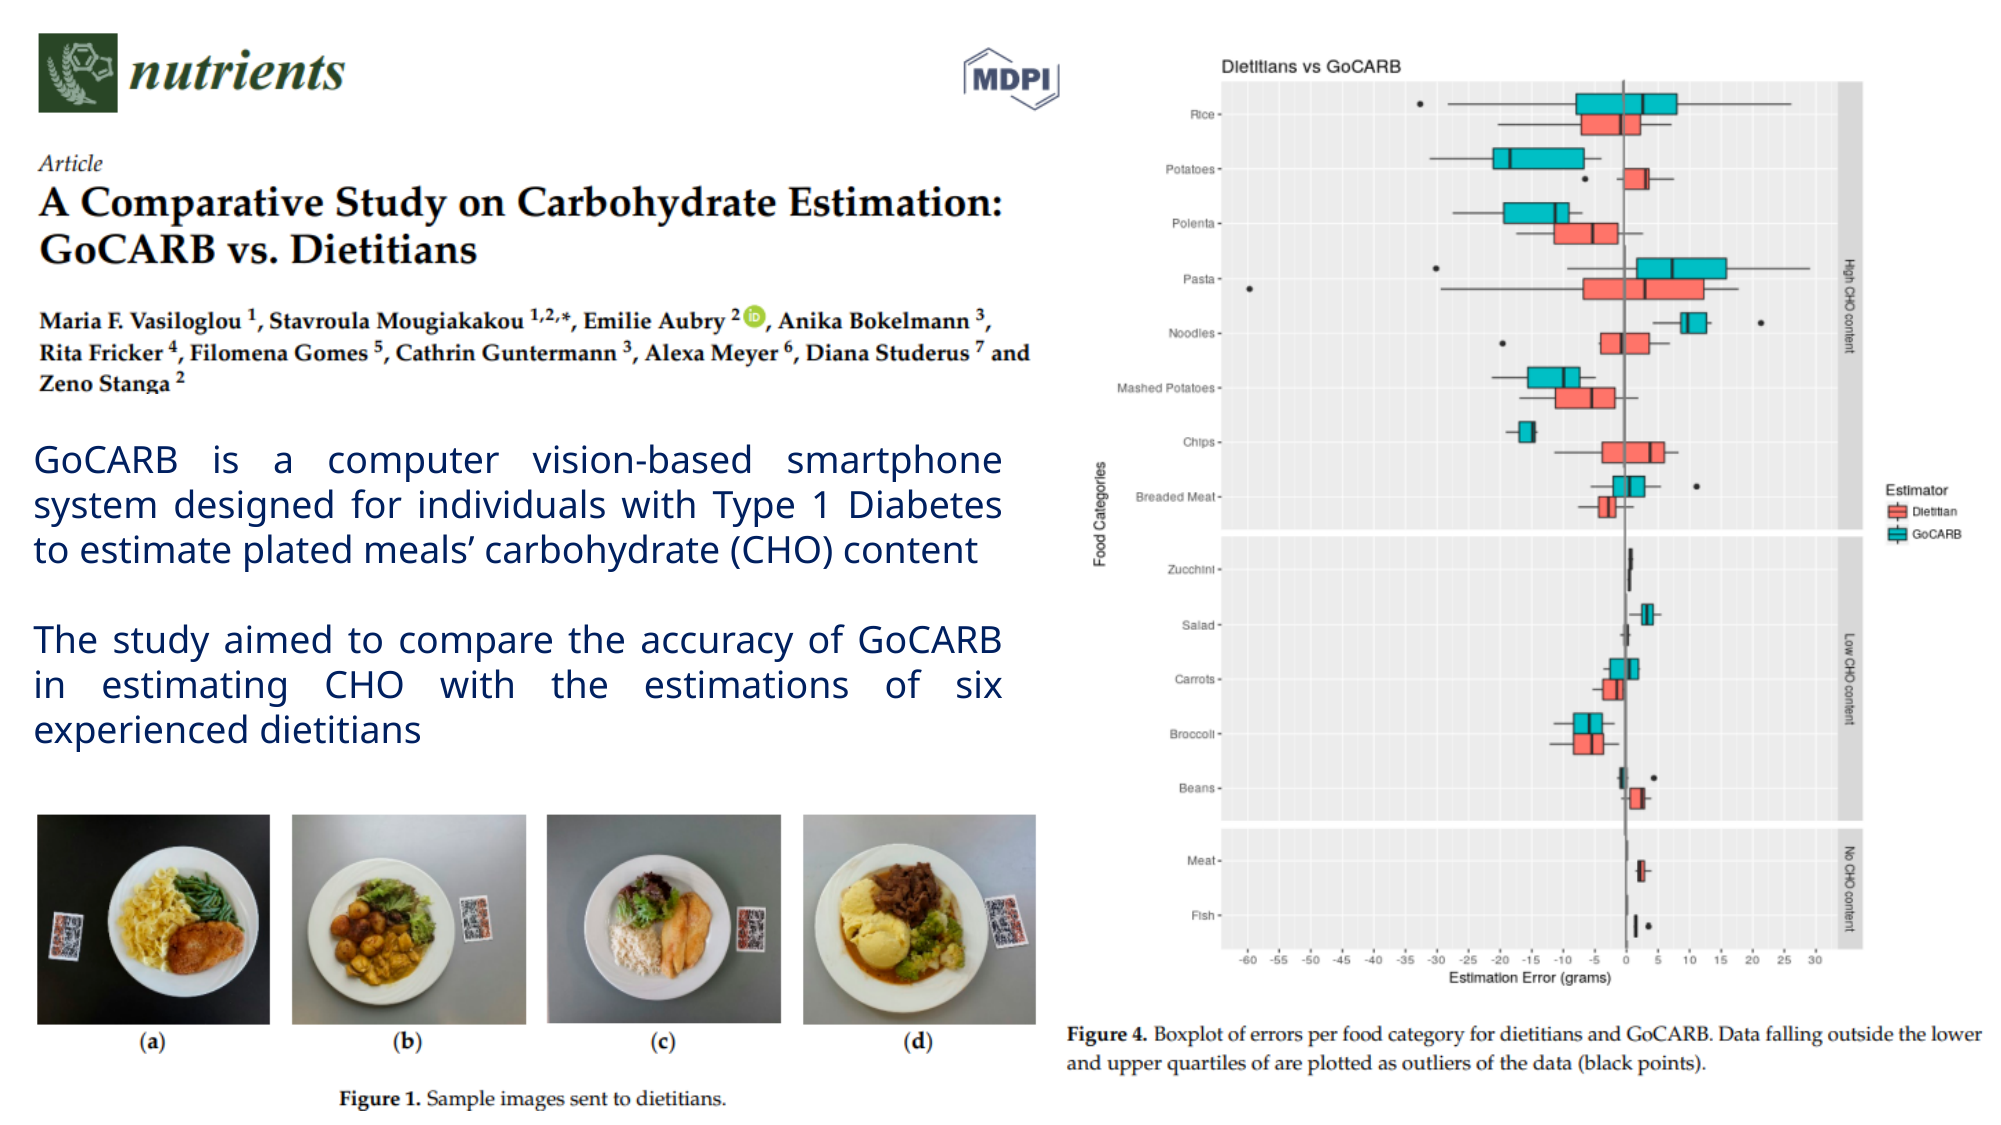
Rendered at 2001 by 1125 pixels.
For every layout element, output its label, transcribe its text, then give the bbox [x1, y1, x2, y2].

text_box GoCARB is a computer vision-based smartphone system designed for individuals with Type 1 Diabetes to estimate plated meals’ carbohydrate (CHO) content [18, 428, 1019, 578]
picture [18, 14, 2000, 1111]
text_box The study aimed to compare the accuracy of GoCARB in estimating CHO with the estimations of six experienced dietitians [18, 608, 1019, 758]
